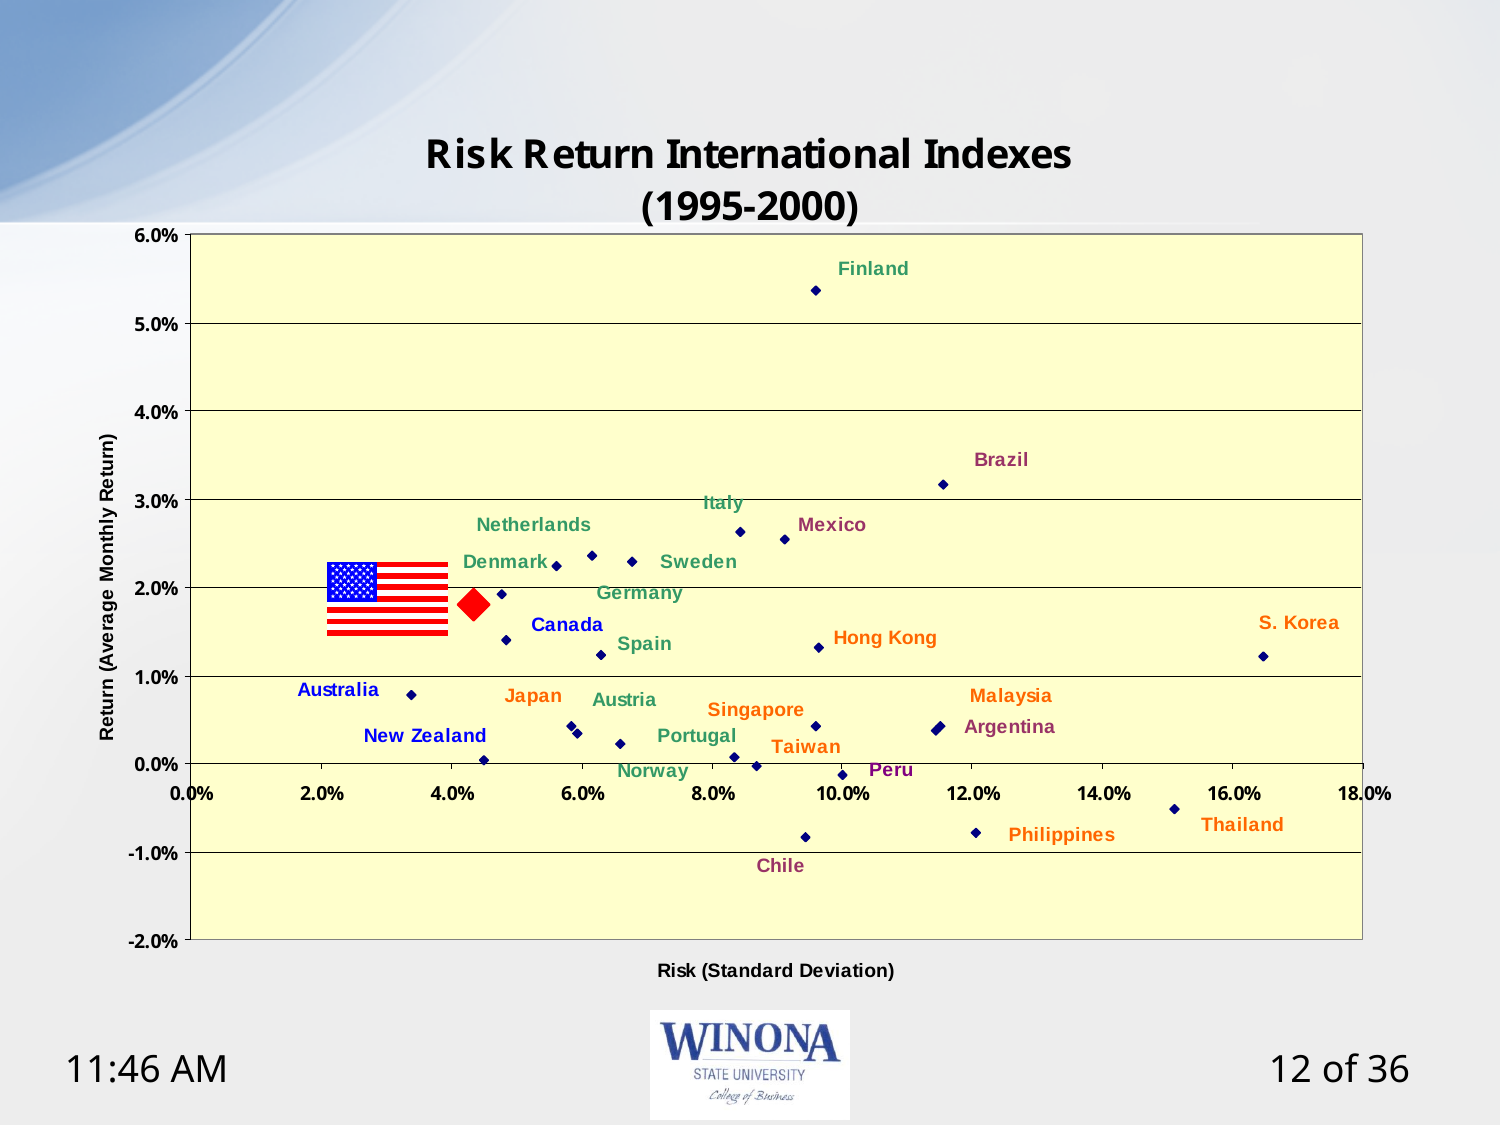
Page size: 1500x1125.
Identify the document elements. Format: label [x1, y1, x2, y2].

list [74, 86, 1426, 1012]
picture [0, 0, 1500, 1125]
